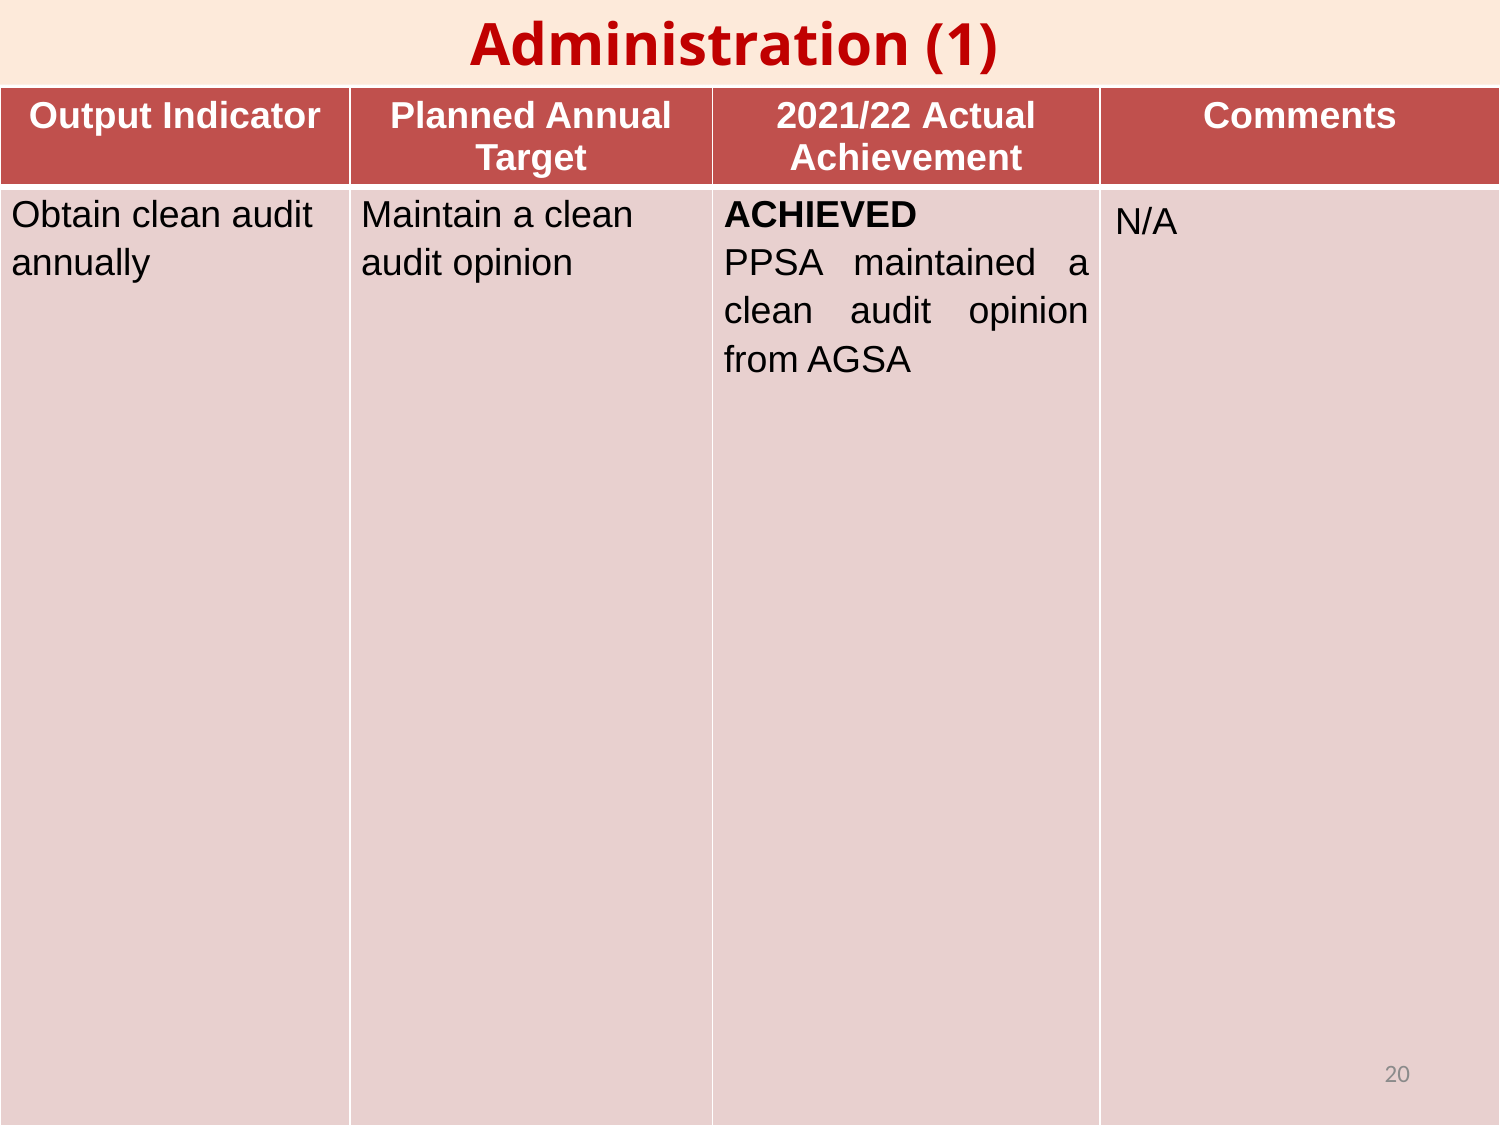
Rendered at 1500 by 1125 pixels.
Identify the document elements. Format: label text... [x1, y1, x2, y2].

table_cell N/A [1101, 190, 1499, 1125]
table_cell Maintain a clean audit opinion [351, 190, 712, 1125]
table_header Output Indicator [1, 88, 349, 184]
table_header Comments [1101, 88, 1499, 184]
table_header Planned Annual Target [351, 88, 712, 184]
slide_number 20 [1074, 1042, 1425, 1103]
table_cell Obtain clean audit annually [1, 190, 349, 1125]
table_cell ACHIEVED PPSA maintained a clean audit opinion from AGSA [713, 190, 1099, 1125]
table_header 2021/22 Actual Achievement [713, 88, 1099, 184]
text_box Administration (1) [0, 0, 1500, 85]
